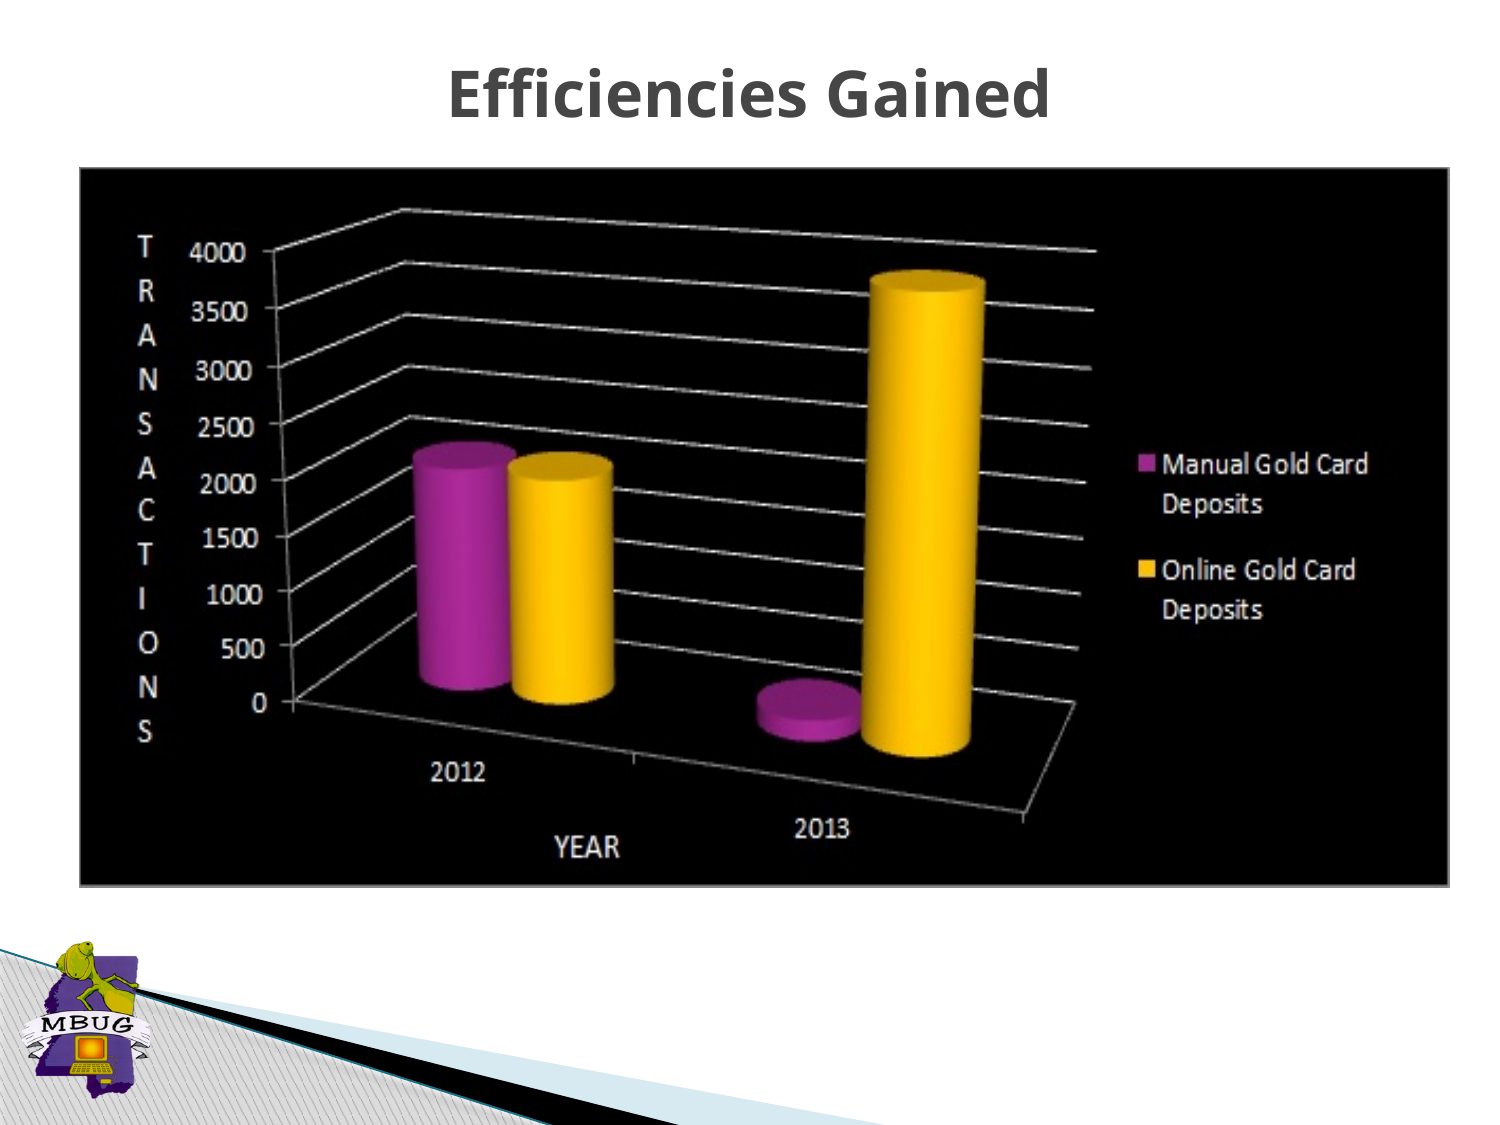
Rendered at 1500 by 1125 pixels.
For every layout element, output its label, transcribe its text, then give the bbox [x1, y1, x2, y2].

title Efficiencies Gained [75, 45, 1425, 138]
picture [79, 167, 1451, 888]
picture [5, 917, 167, 1125]
list [14, 125, 1488, 1025]
